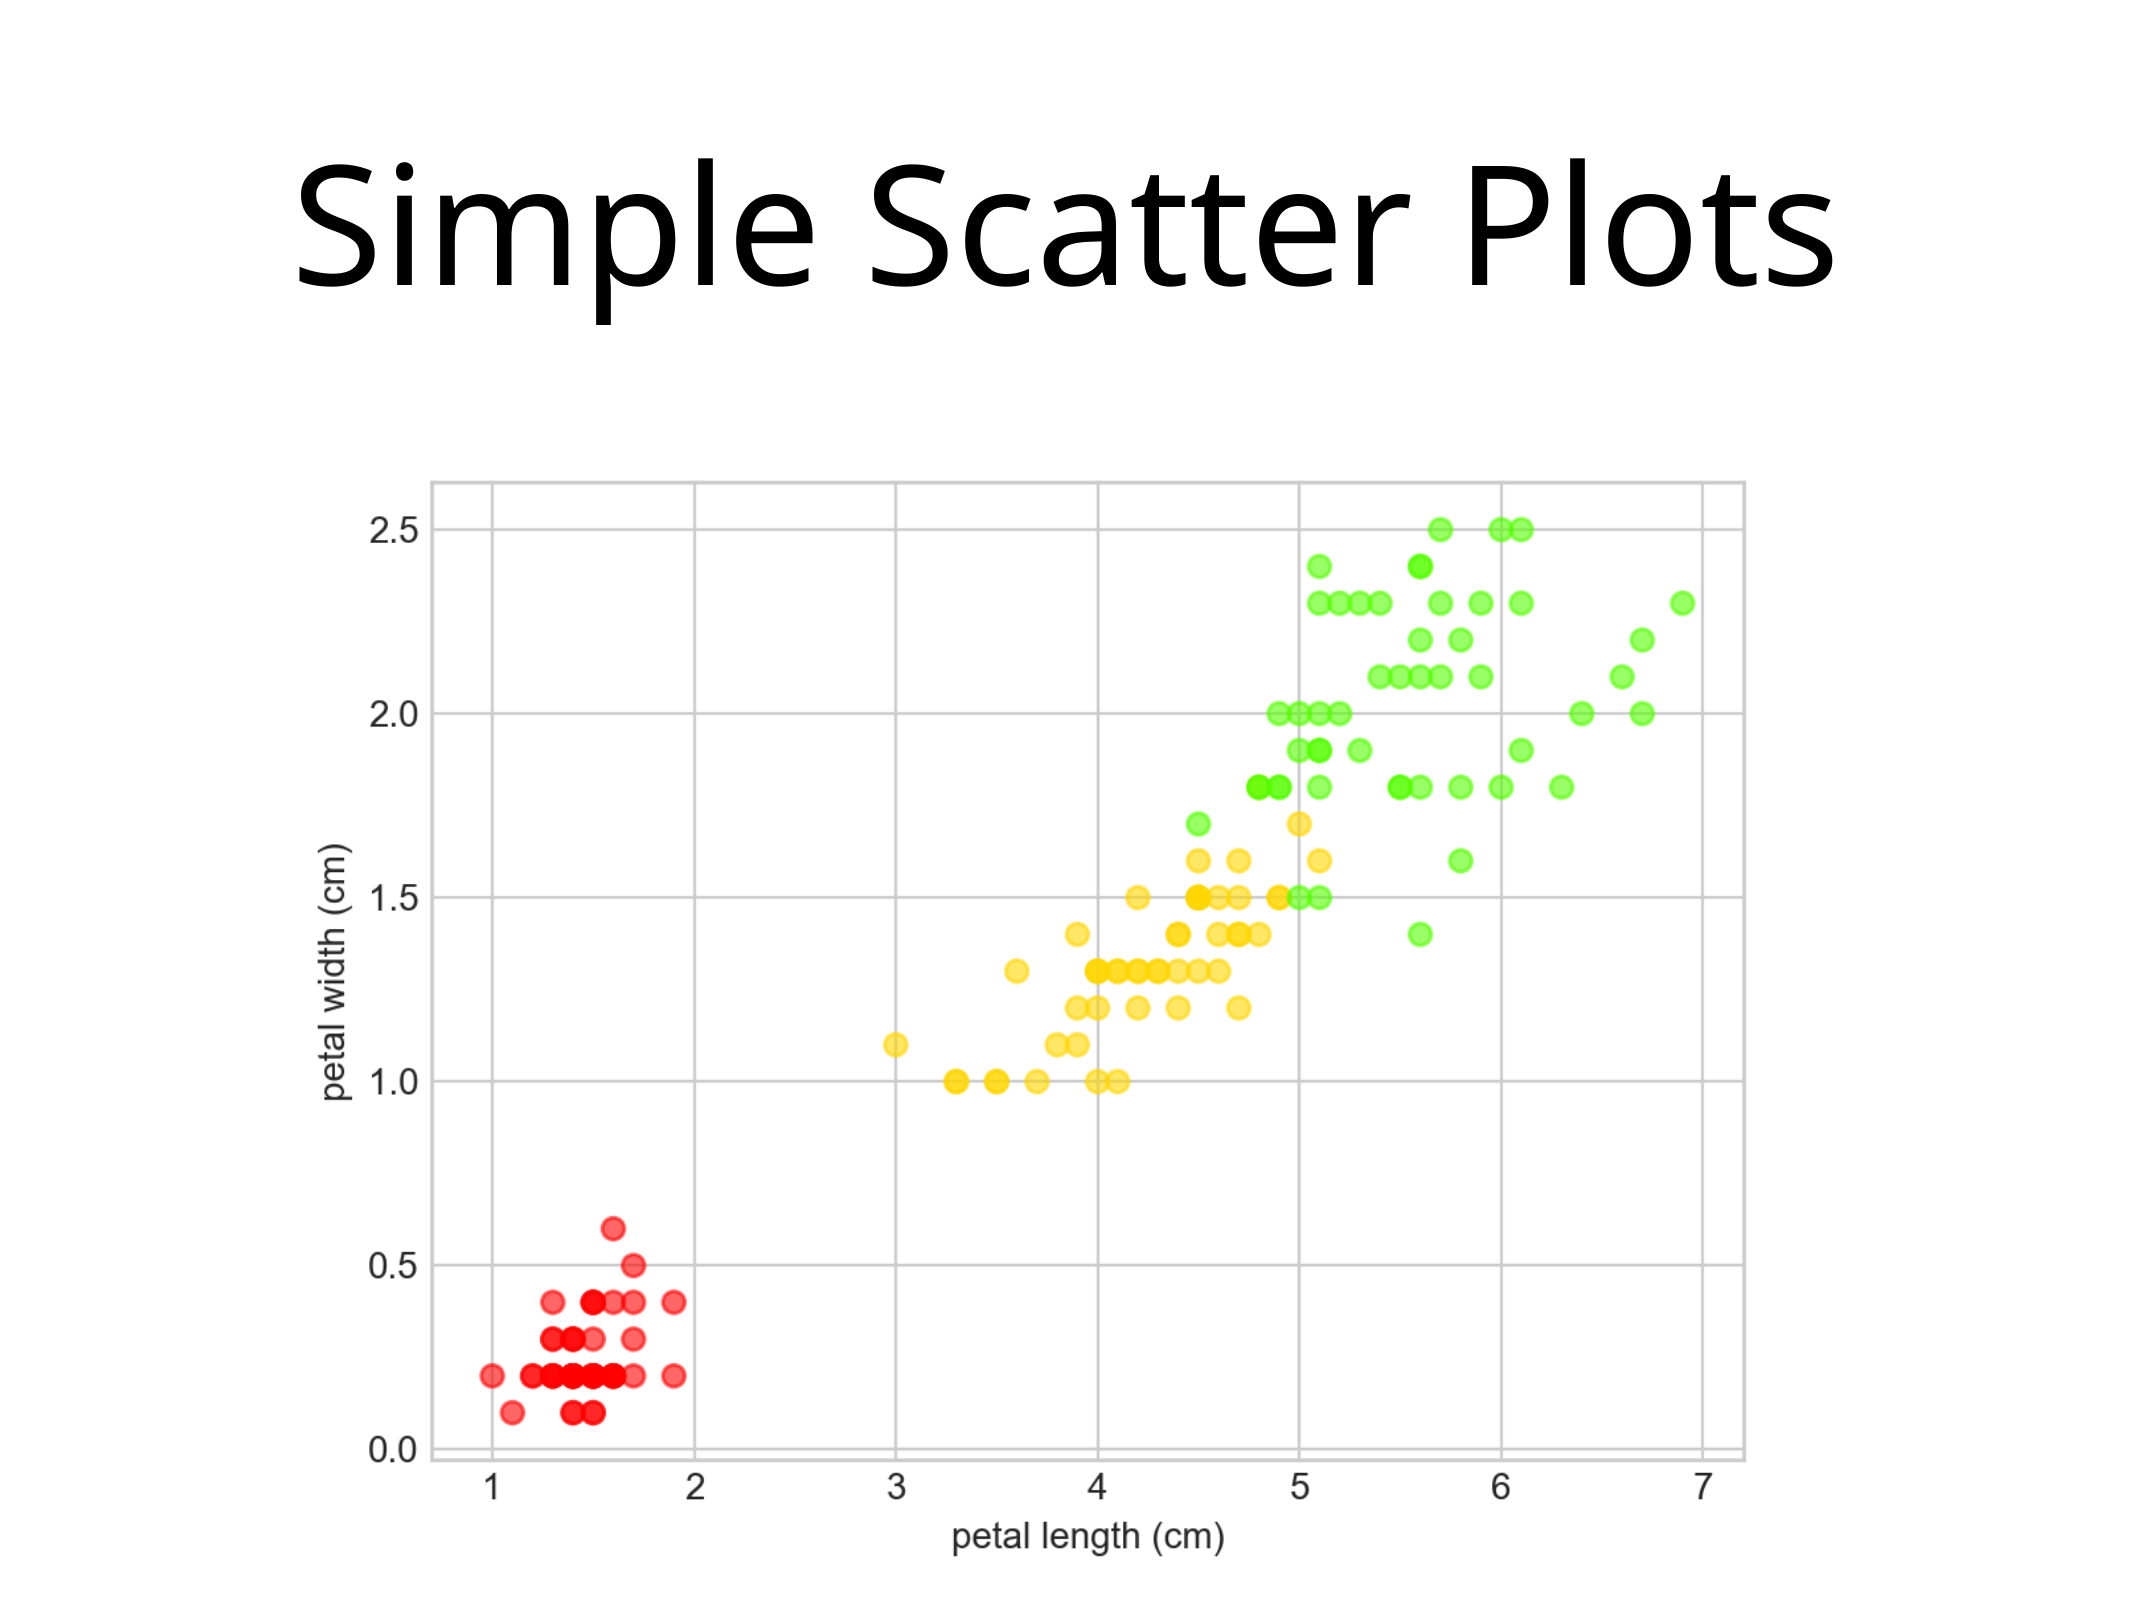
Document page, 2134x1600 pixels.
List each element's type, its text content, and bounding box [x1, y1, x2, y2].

picture [220, 330, 1914, 1600]
title Simple Scatter Plots [155, 41, 1978, 397]
